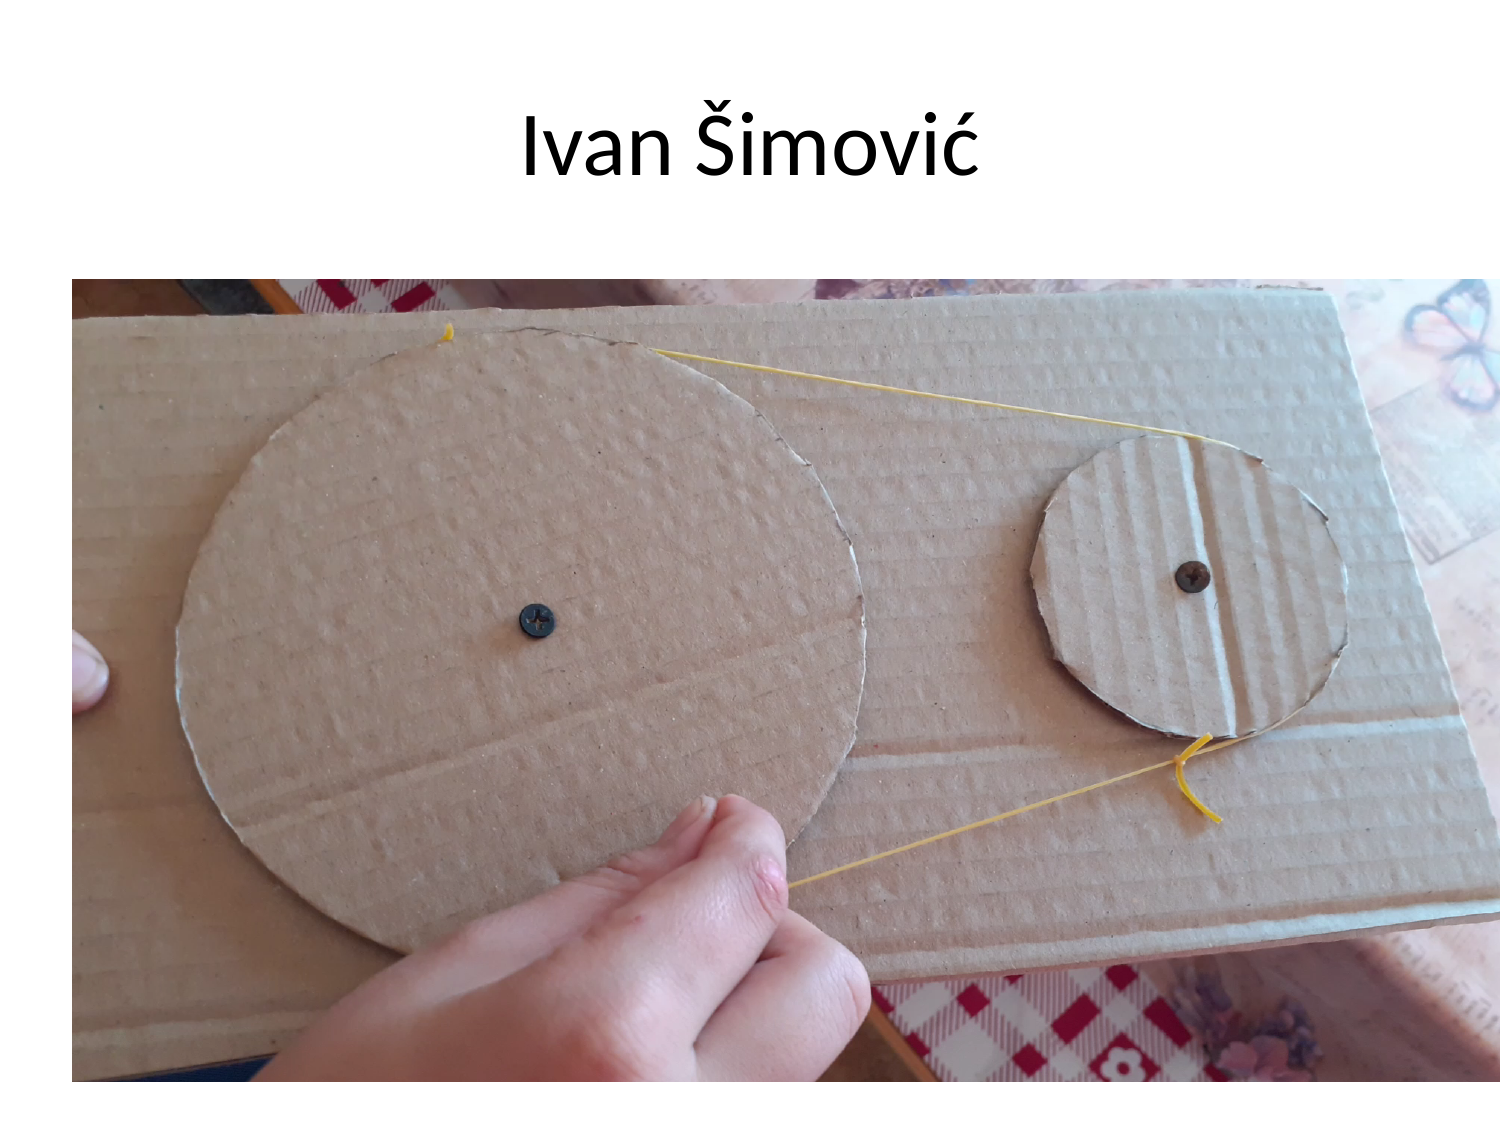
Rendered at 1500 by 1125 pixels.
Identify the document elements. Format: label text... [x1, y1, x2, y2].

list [71, 278, 1500, 1083]
title Ivan Šimović [75, 45, 1425, 233]
